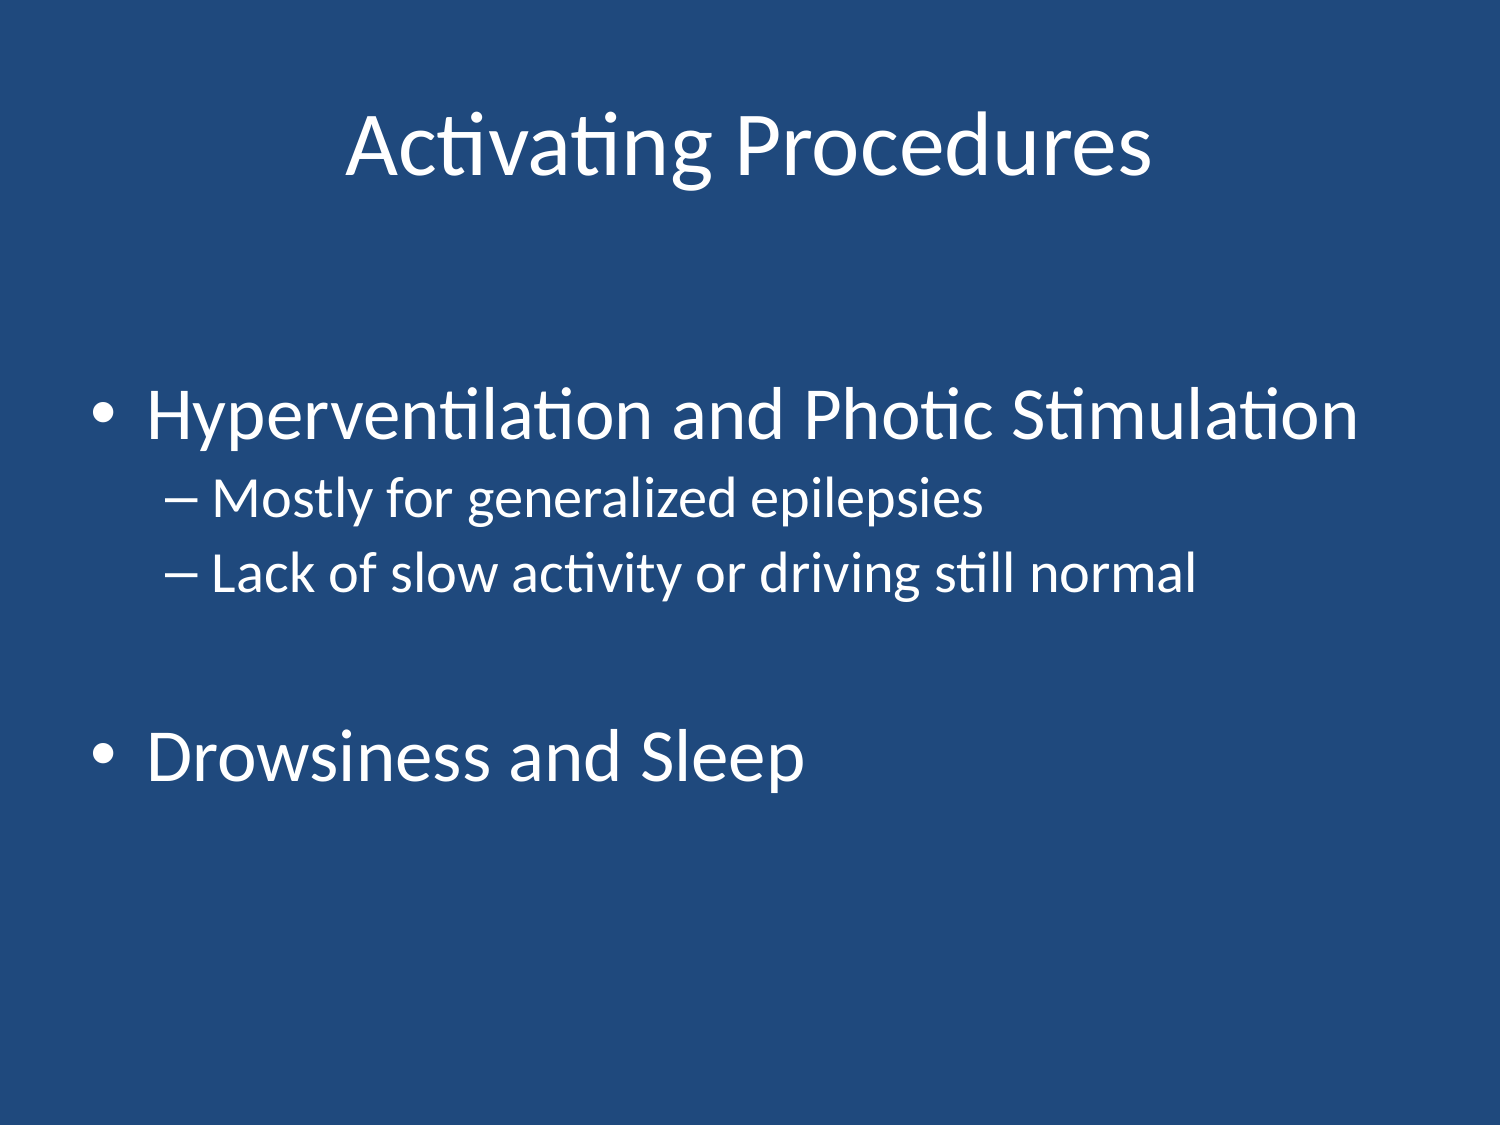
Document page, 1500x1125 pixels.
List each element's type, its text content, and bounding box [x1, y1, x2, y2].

list Hyperventilation and Photic Stimulation Mostly for generalized epilepsies Lack of slow activity or driving still normal Drowsiness and Sleep [75, 262, 1425, 1005]
title Activating Procedures [75, 45, 1425, 233]
